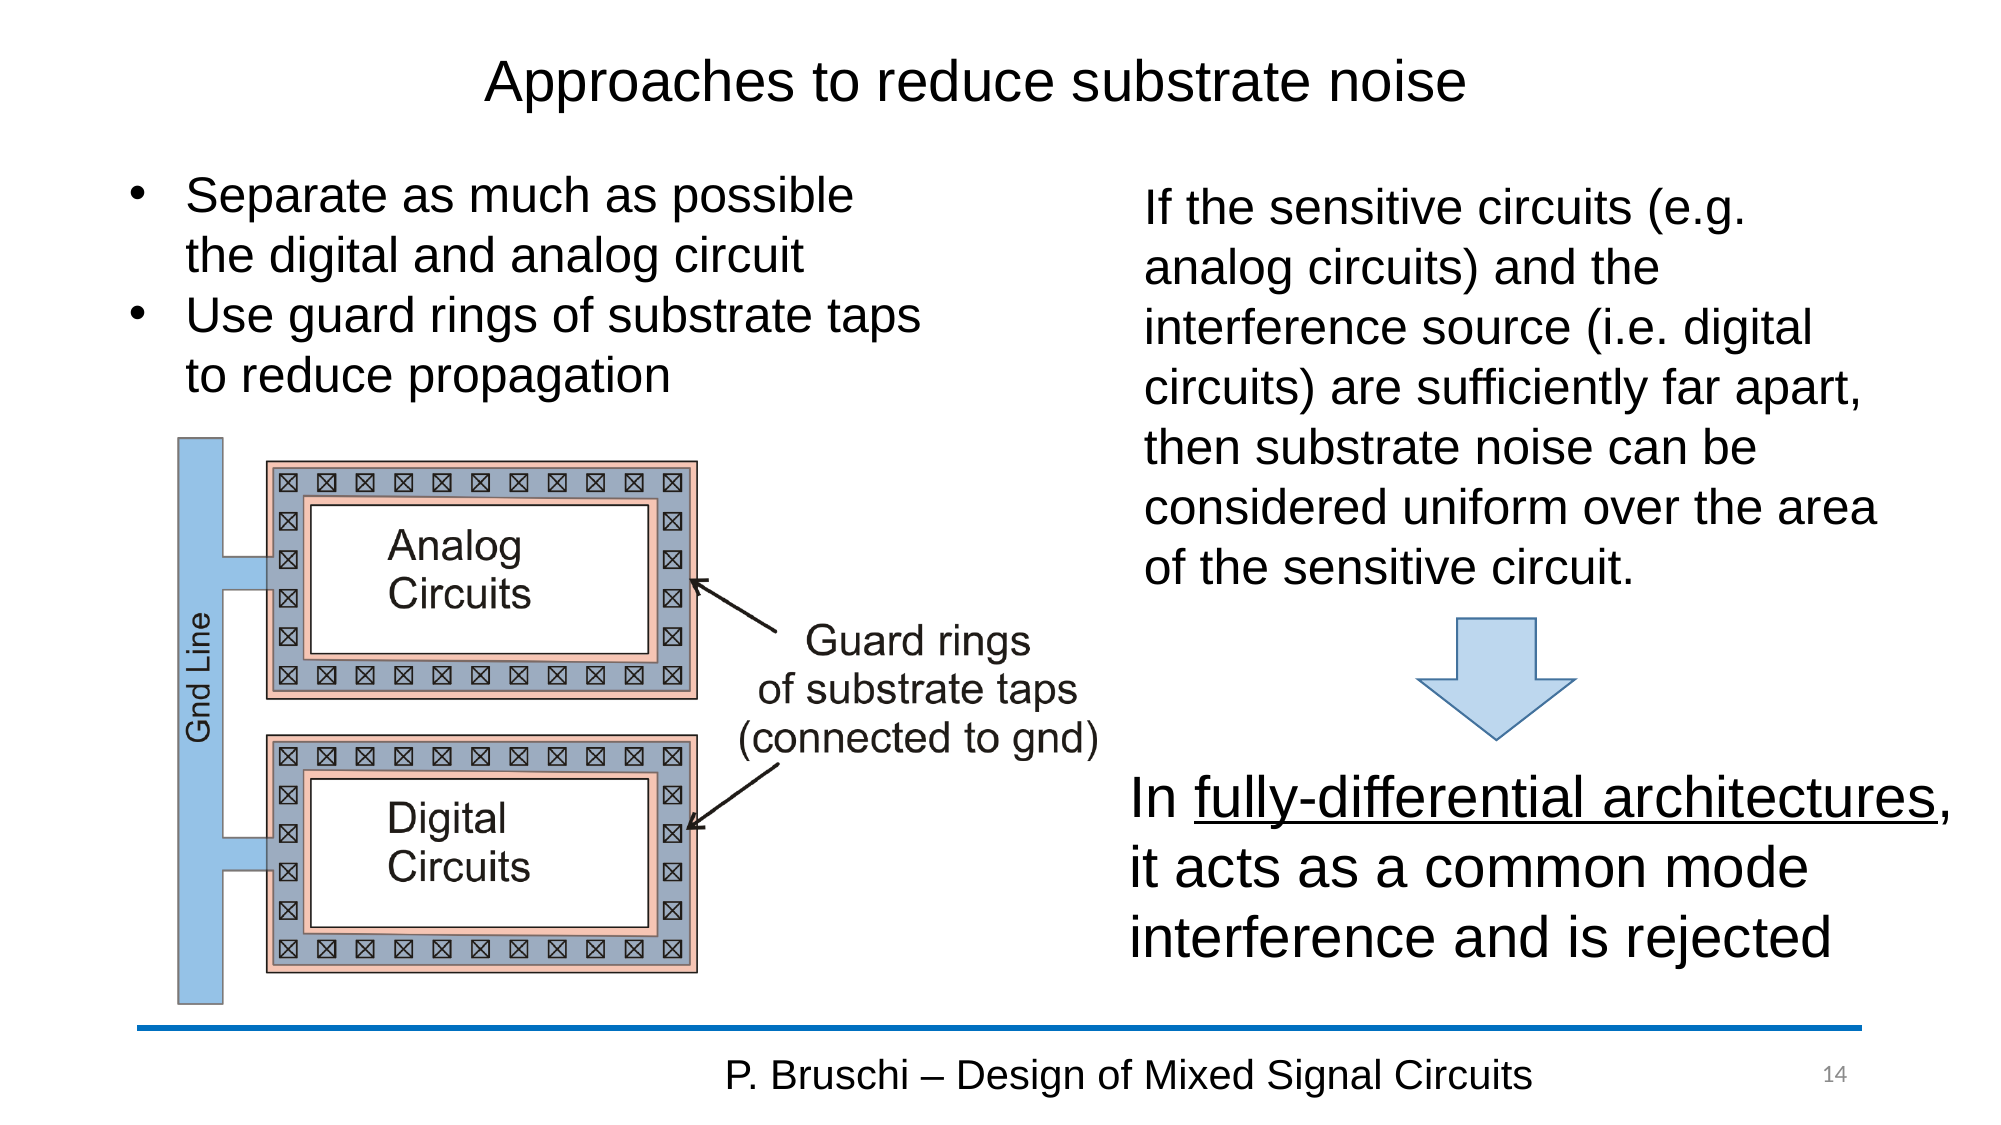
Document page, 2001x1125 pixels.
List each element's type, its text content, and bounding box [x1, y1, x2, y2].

text_box If the sensitive circuits (e.g. analog circuits) and the interference source (i.e. digital circuits) are sufficiently far apart, then substrate noise can be considered uniform over the area of the sensitive circuit. [1129, 167, 1908, 603]
text_box In fully-differential architectures, it acts as a common mode interference and is rejected [1114, 752, 2000, 977]
text_box Separate as much as possible the digital and analog circuit Use guard rings of substrate taps to reduce propagation [114, 154, 950, 470]
picture [177, 437, 1097, 1005]
slide_number 14 [1718, 1042, 1863, 1103]
title Approaches to reduce substrate noise [114, 28, 1840, 138]
footer P. Bruschi – Design of Mixed Signal Circuits [662, 1042, 1596, 1103]
text_box [1414, 617, 1579, 742]
